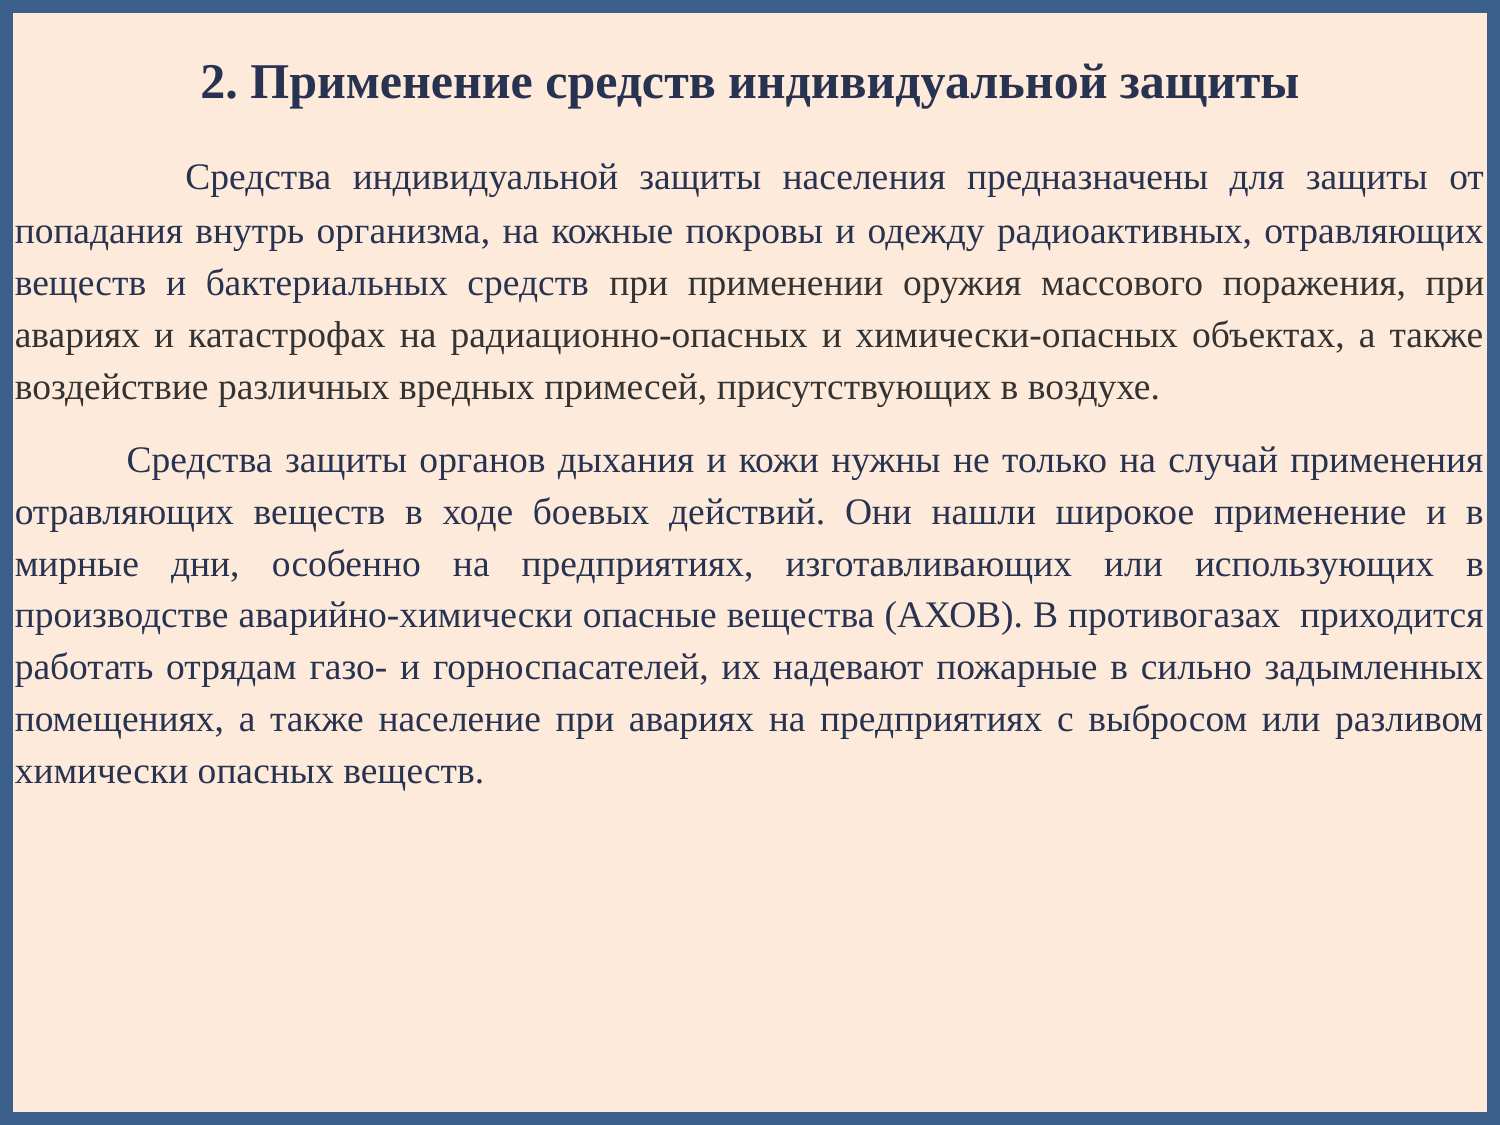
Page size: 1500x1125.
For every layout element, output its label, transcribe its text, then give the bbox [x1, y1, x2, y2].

text_box 2. Применение средств индивидуальной защиты Средства индивидуальной защиты населения предназначены для защиты от попадания внутрь организма, на кожные покровы и одежду радиоактивных, отравляющих веществ и бактериальных средств при применении оружия массового поражения, при авариях и катастрофах на радиационно-опасных и химически-опасных объектах, а также воздействие различных вредных примесей, присутствующих в воздухе. Средства защиты органов дыхания и кожи нужны не только на случай применения отравляющих веществ в ходе боевых действий. Они нашли широкое применение и в мирные дни, особенно на предприятиях, изготавливающих или использующих в производстве аварийно-химически опасные вещества (АХОВ). В противогазах приходится работать отрядам газо- и горноспасателей, их надевают пожарные в сильно задымленных помещениях, а также население при авариях на предприятиях с выбросом или разливом химически опасных веществ. [0, 0, 1500, 1125]
